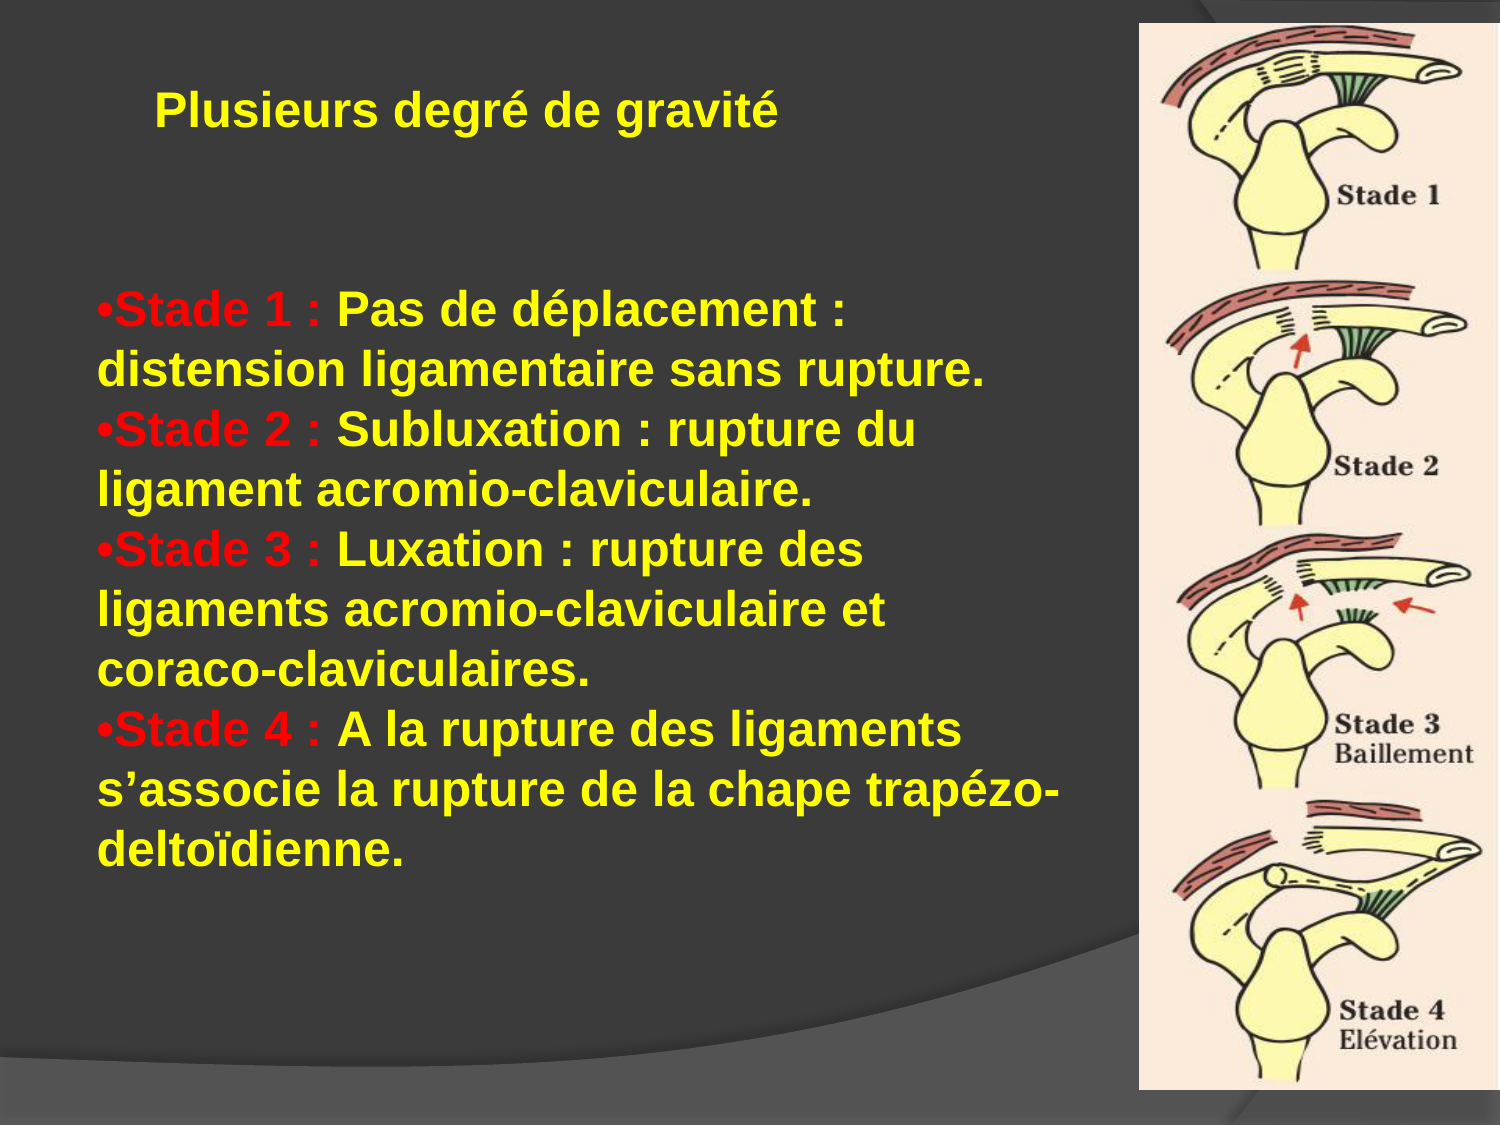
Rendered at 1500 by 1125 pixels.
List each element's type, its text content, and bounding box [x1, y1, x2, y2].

text_box Plusieurs degré de gravité [139, 70, 795, 145]
picture [1138, 23, 1500, 1091]
text_box •Stade 1 : Pas de déplacement : distension ligamentaire sans rupture. •Stade 2 : Subluxation : rupture du ligament acromio-claviculaire. •Stade 3 : Luxation : rupture des ligaments acromio-claviculaire et coraco-claviculaires. •Stade 4 : A la rupture des ligaments s’associe la rupture de la chape trapézo-deltoïdienne. [81, 269, 1090, 885]
